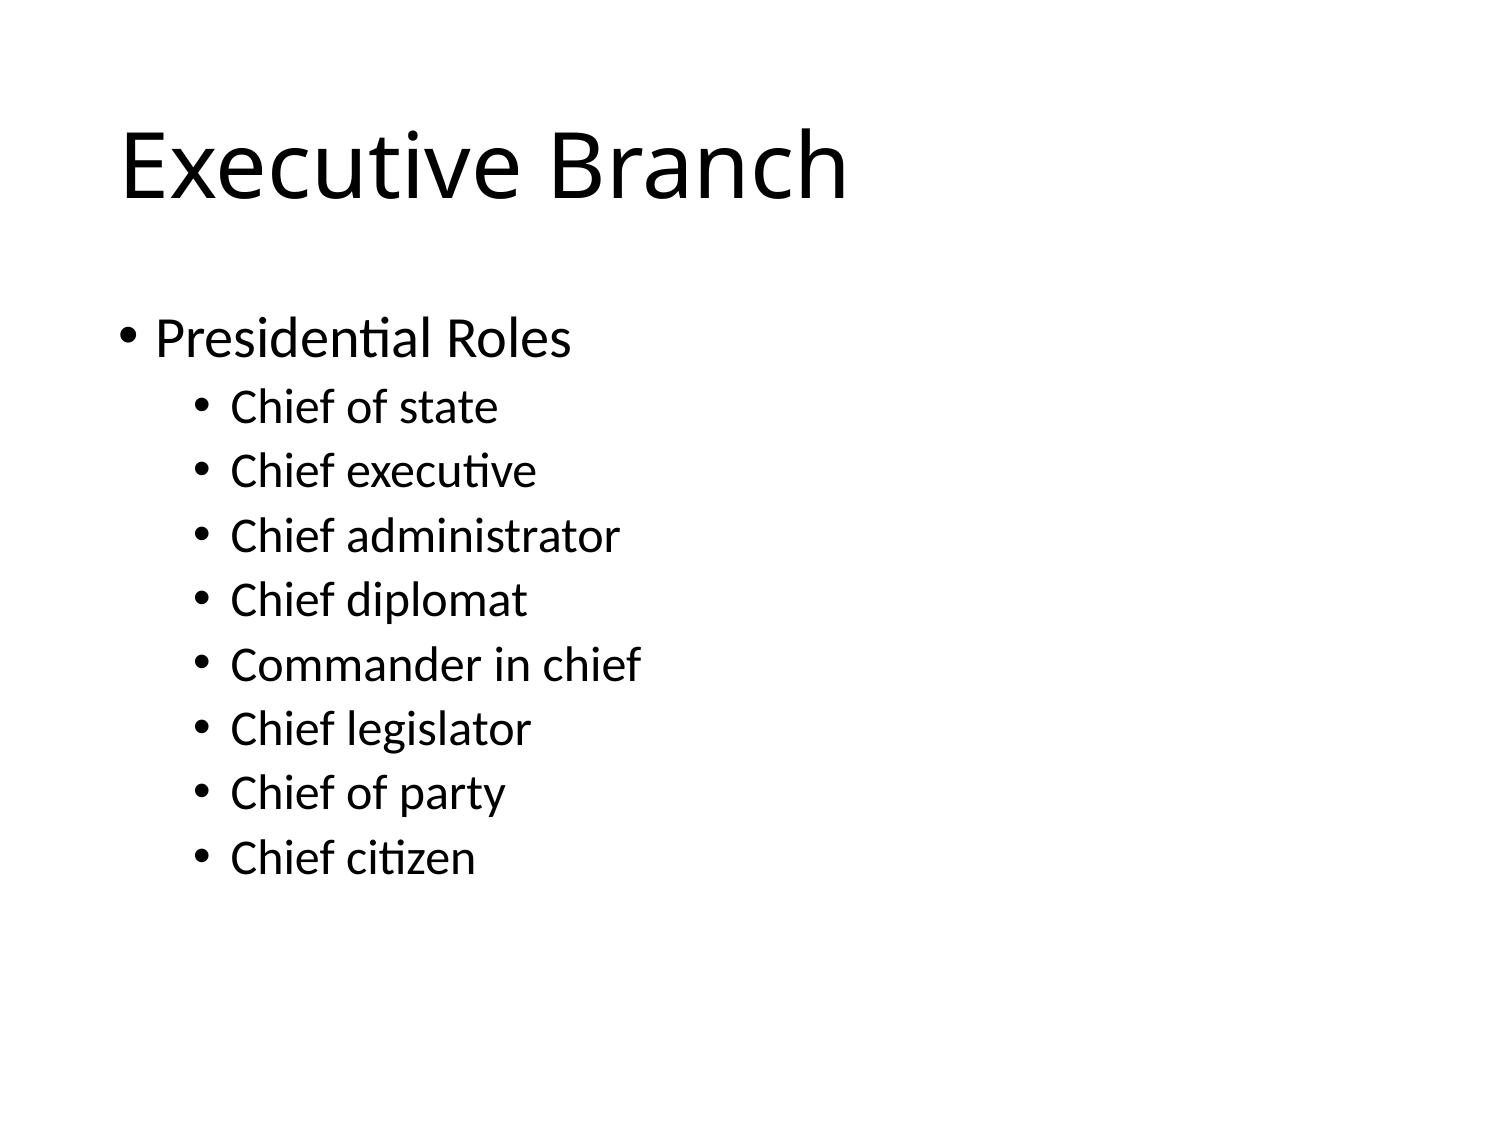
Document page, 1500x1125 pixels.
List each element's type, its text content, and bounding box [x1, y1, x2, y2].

list Presidential Roles Chief of state Chief executive Chief administrator Chief diplomat Commander in chief Chief legislator Chief of party Chief citizen [103, 299, 1397, 1014]
title Executive Branch [103, 59, 1397, 278]
